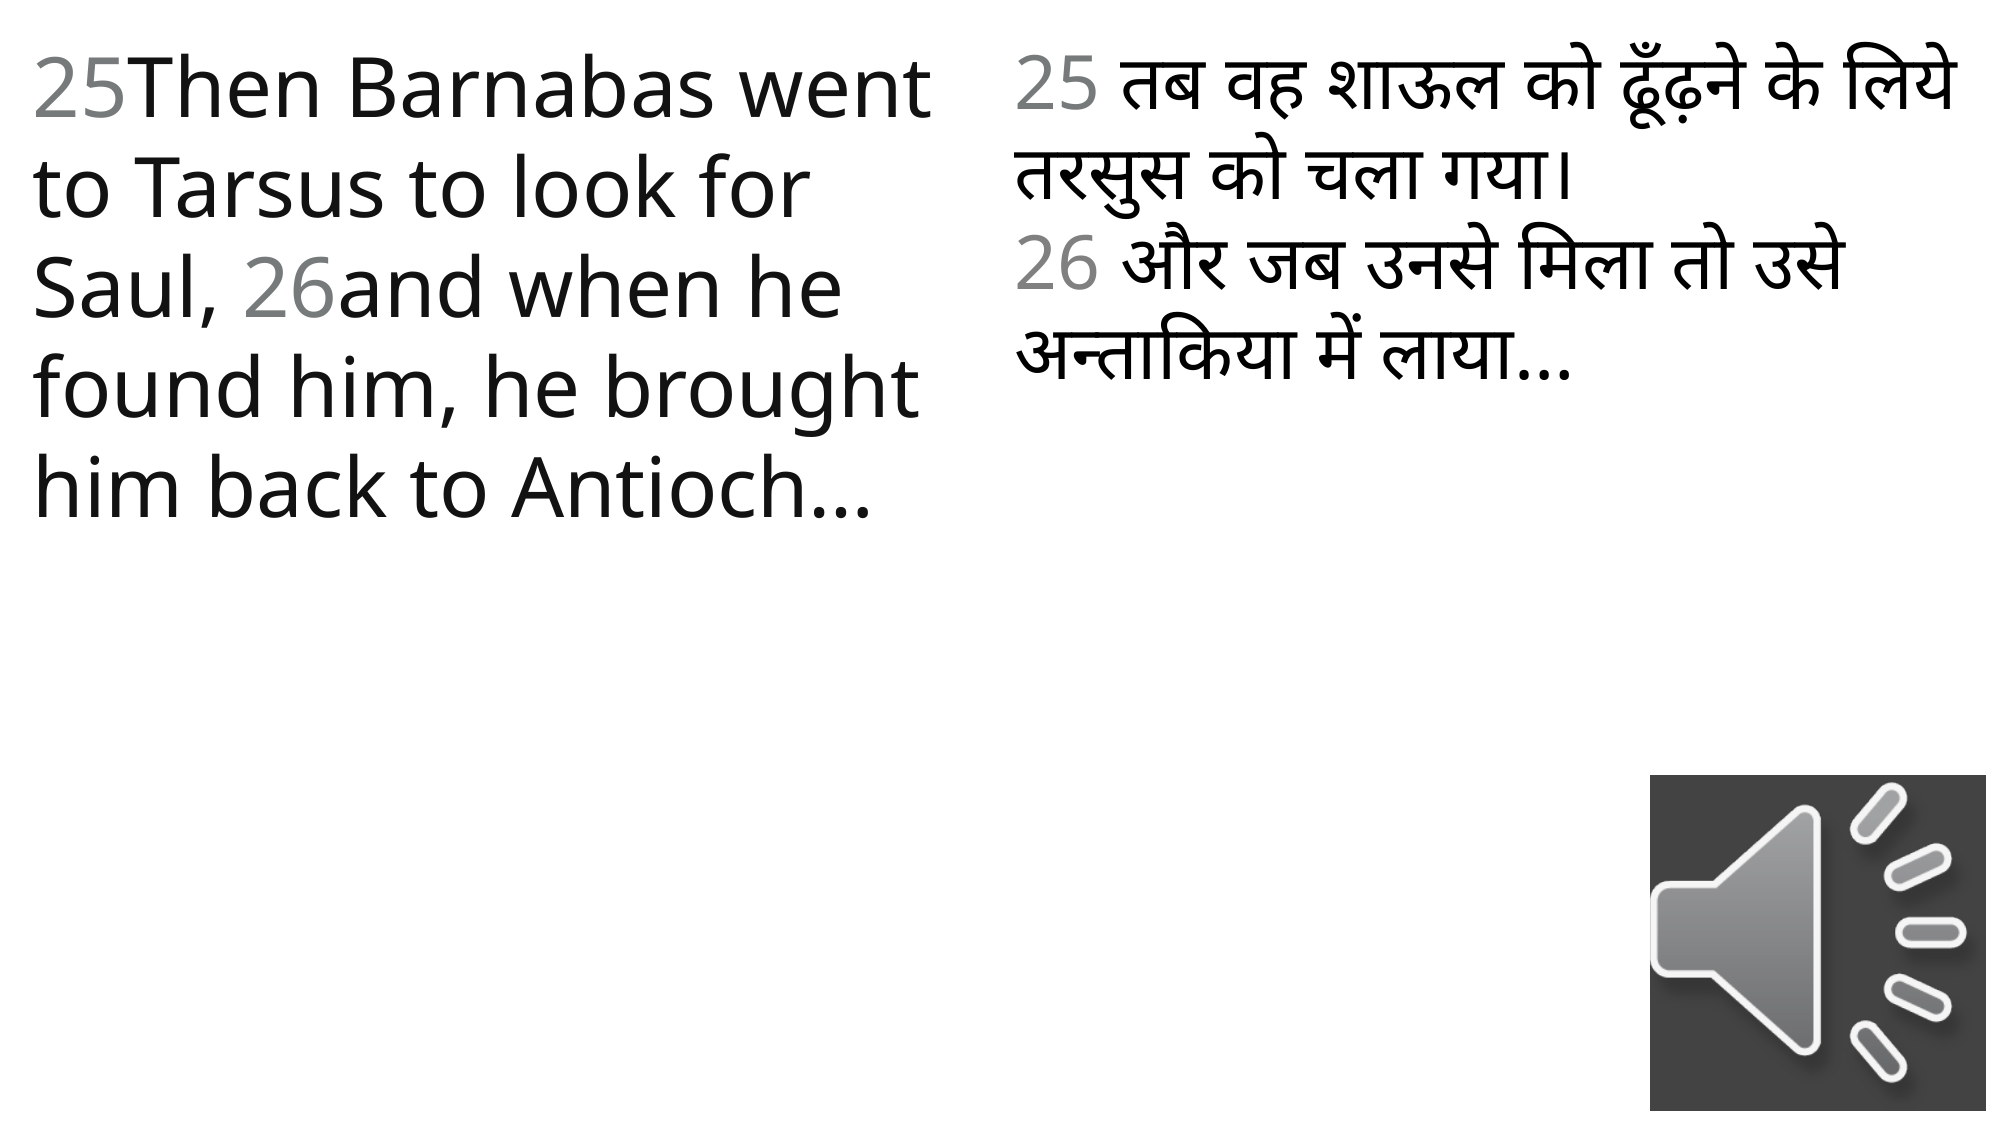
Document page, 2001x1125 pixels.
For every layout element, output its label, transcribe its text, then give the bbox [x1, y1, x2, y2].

text_box 25 तब वह शाऊल को ढूँढ़ने के लिये तरसुस को चला गया। 26 और जब उनसे मिला तो उसे अन्ताकिया में लाया… [999, 27, 2000, 1104]
picture [1648, 773, 1987, 1112]
text_box 25Then Barnabas went to Tarsus to look for Saul, 26and when he found him, he brought him back to Antioch… [18, 27, 973, 1104]
